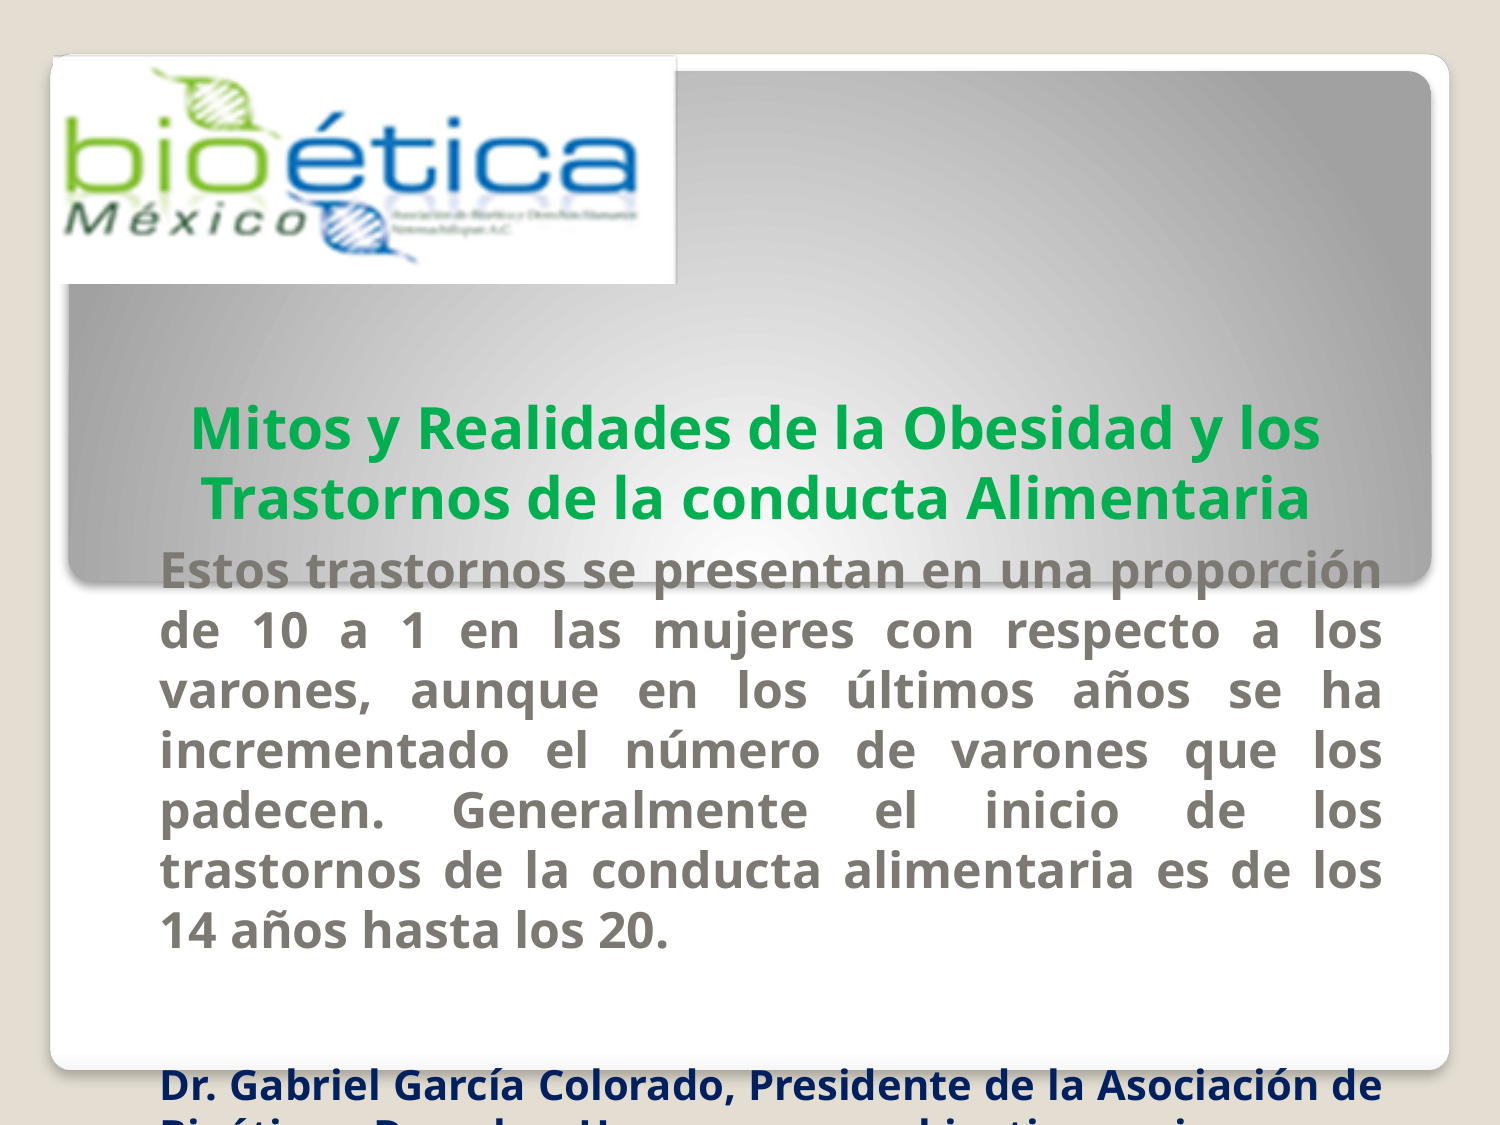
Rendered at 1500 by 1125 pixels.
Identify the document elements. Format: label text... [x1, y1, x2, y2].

picture [52, 54, 680, 284]
subtitle Estos trastornos se presentan en una proporción de 10 a 1 en las mujeres con respecto a los varones, aunque en los últimos años se ha incrementado el número de varones que los padecen. Generalmente el inicio de los trastornos de la conducta alimentaria es de los 14 años hasta los 20. Dr. Gabriel García Colorado, Presidente de la Asociación de Bioética y Derechos Humanos. www.bioeticamexicana.org [123, 538, 1399, 929]
title Mitos y Realidades de la Obesidad y los Trastornos de la conducta Alimentaria [118, 326, 1394, 539]
